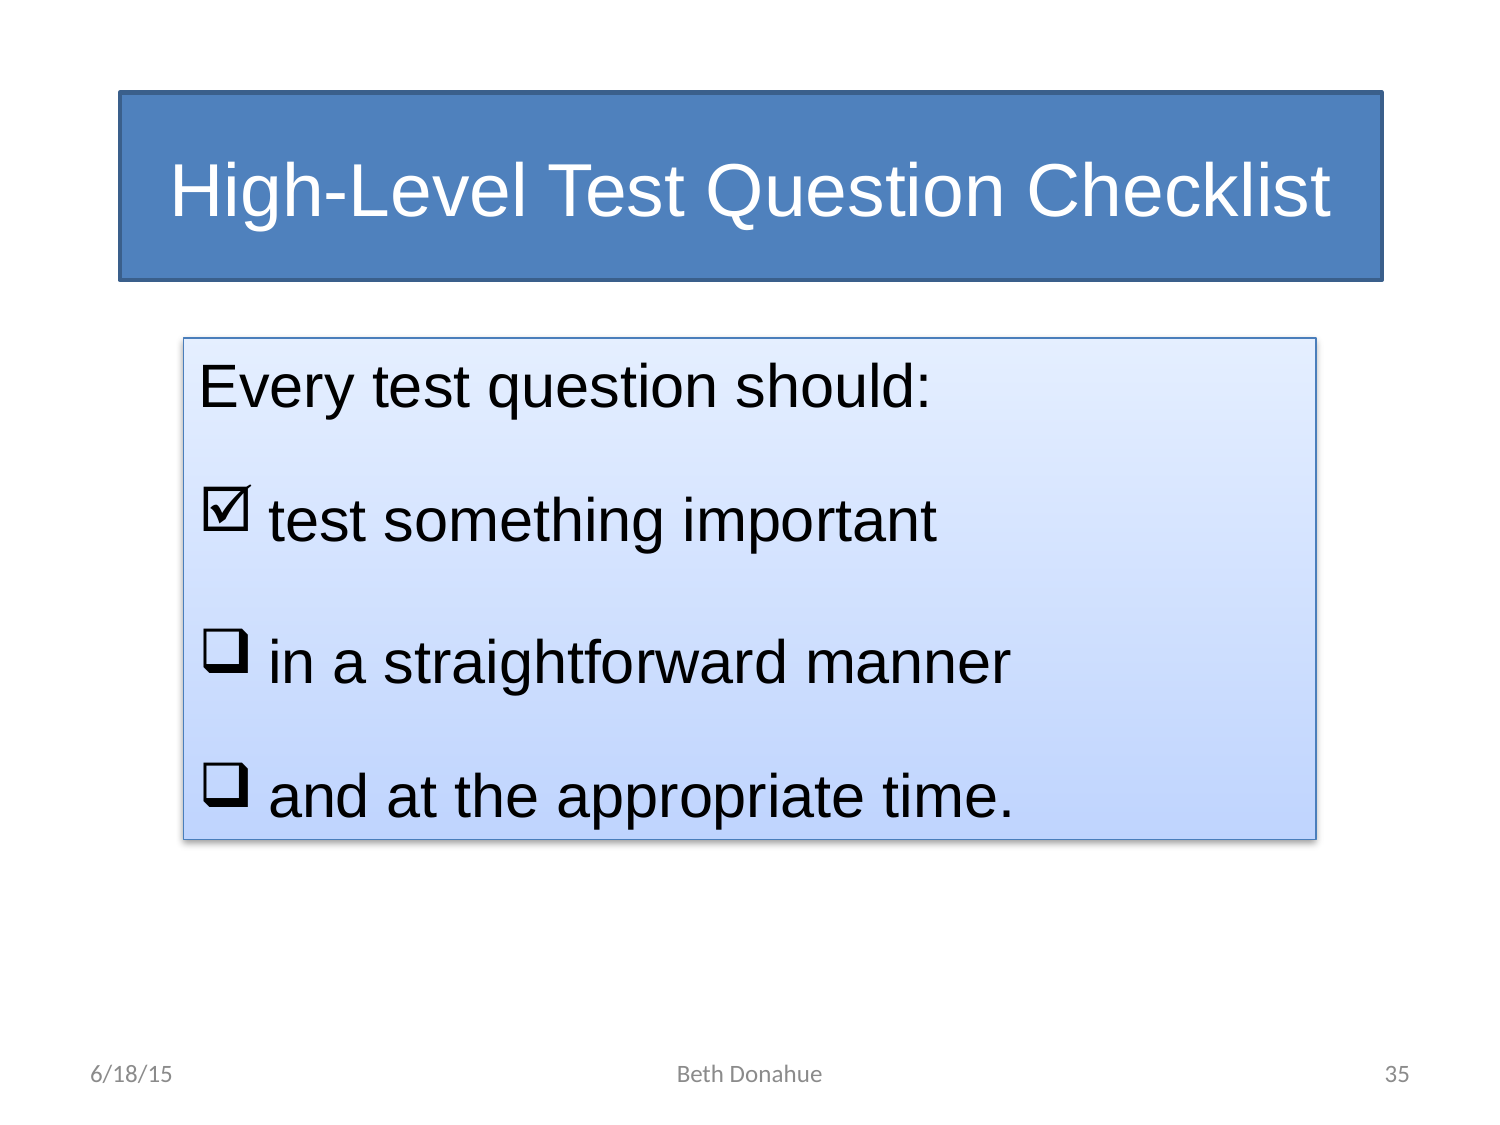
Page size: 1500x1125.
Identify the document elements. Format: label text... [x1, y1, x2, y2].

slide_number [75, 1042, 425, 1103]
title High-Level Test Question Checklist [118, 90, 1384, 282]
list Every test question should: test something important in a straightforward manner and at the appropriate time. [183, 337, 1317, 840]
footer Beth Donahue [512, 1042, 988, 1103]
slide_number 35 [1074, 1042, 1425, 1103]
